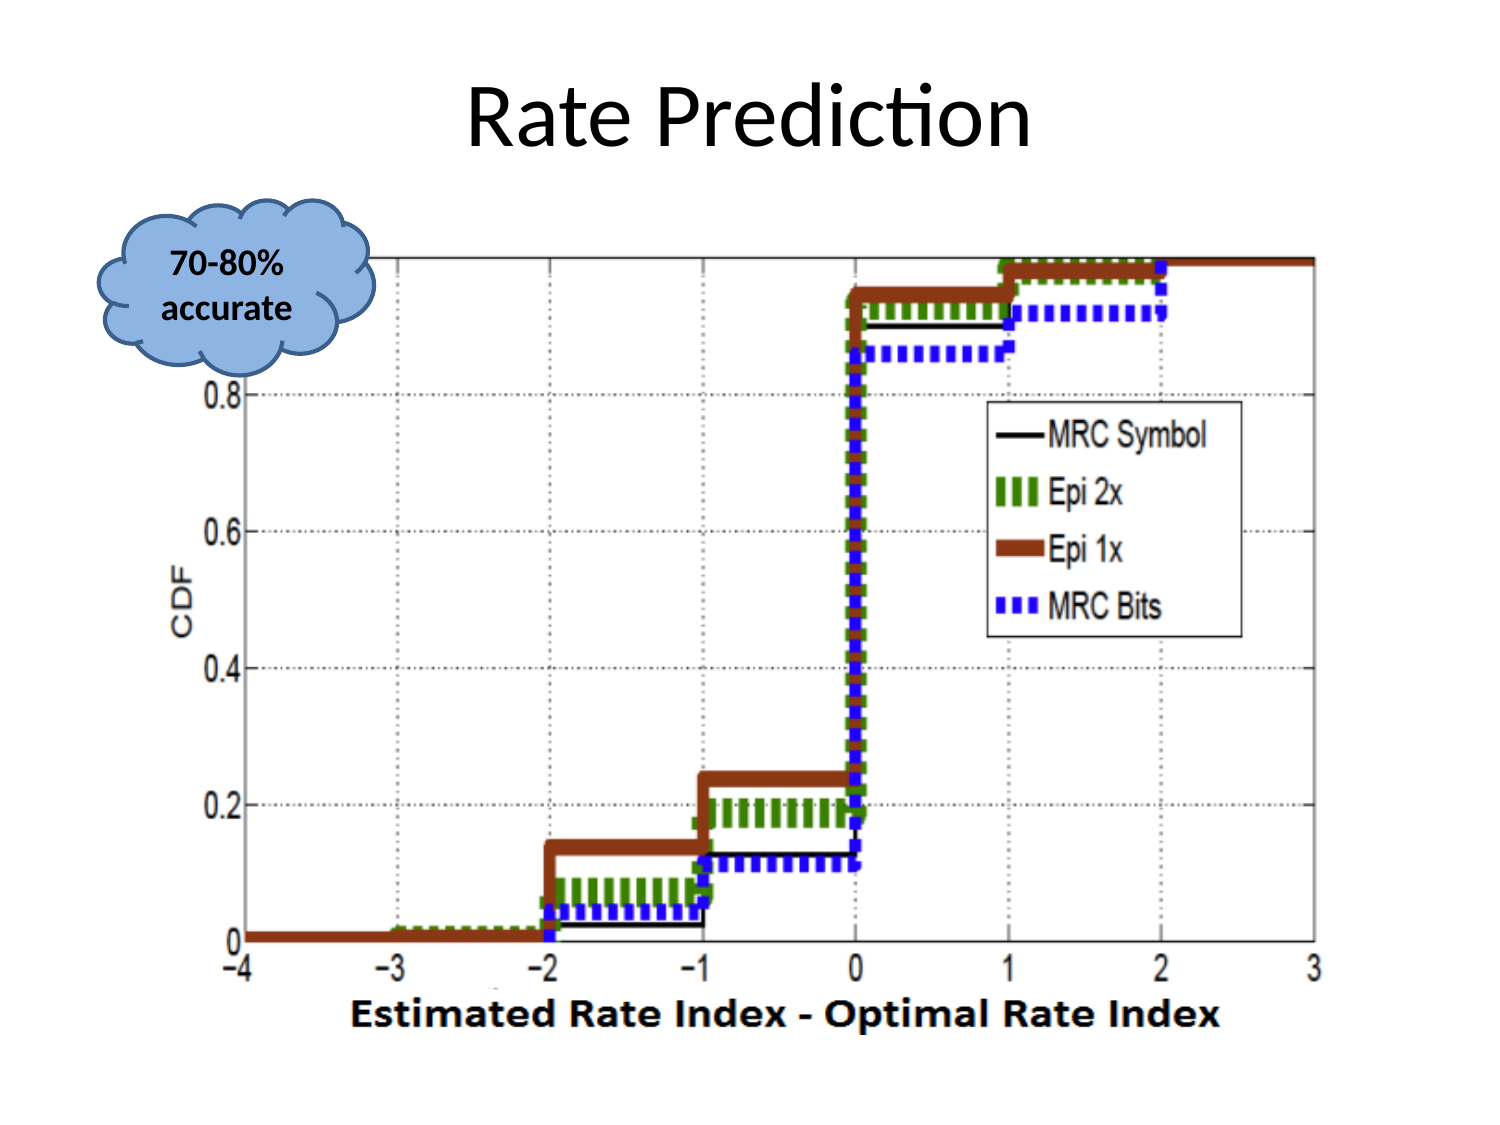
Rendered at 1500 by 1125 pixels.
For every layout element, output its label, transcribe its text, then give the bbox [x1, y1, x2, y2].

text_box 70-80% accurate [96, 242, 123, 345]
title Rate Prediction [75, 45, 1425, 175]
picture [128, 198, 1367, 1035]
